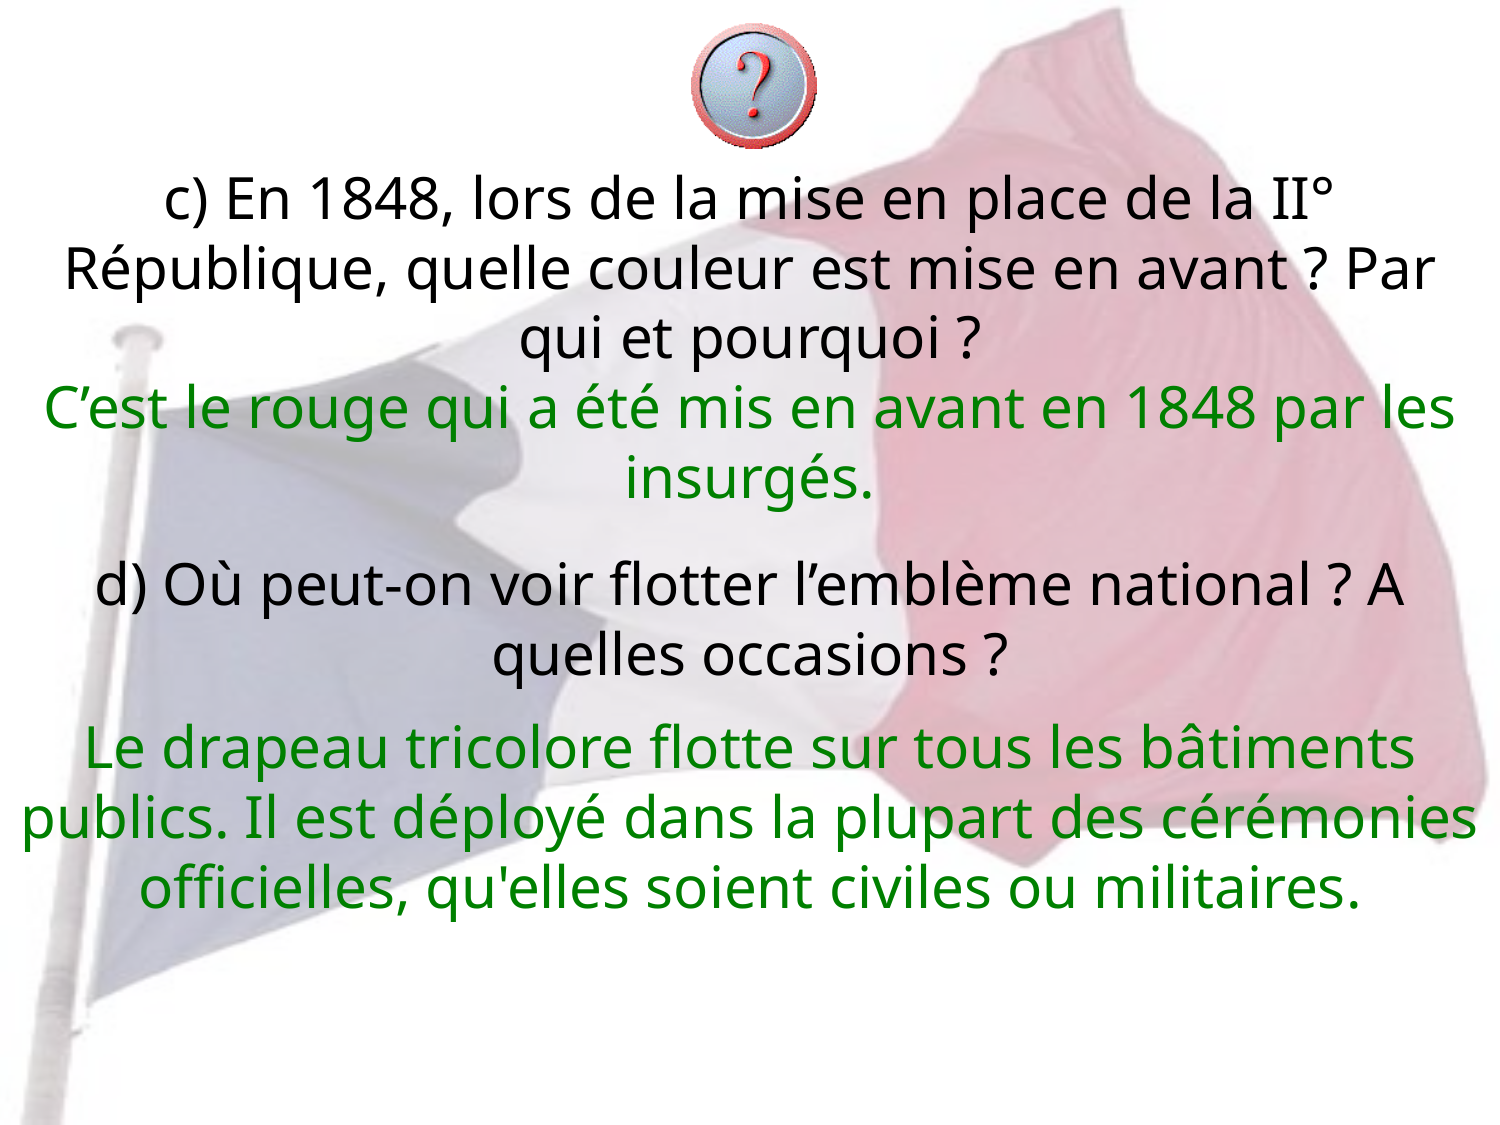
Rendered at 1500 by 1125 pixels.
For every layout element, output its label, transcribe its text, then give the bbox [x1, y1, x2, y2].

picture [691, 23, 817, 149]
text_box C’est le rouge qui a été mis en avant en 1848 par les insurgés. [0, 363, 1500, 518]
text_box d) Où peut-on voir flotter l’emblème national ? A quelles occasions ? [0, 539, 1500, 695]
text_box Le drapeau tricolore flotte sur tous les bâtiments publics. Il est déployé dans la plupart des cérémonies officielles, qu'elles soient civiles ou militaires. [0, 703, 1500, 928]
text_box c) En 1848, lors de la mise en place de la II° République, quelle couleur est mise en avant ? Par qui et pourquoi ? [0, 153, 1500, 363]
